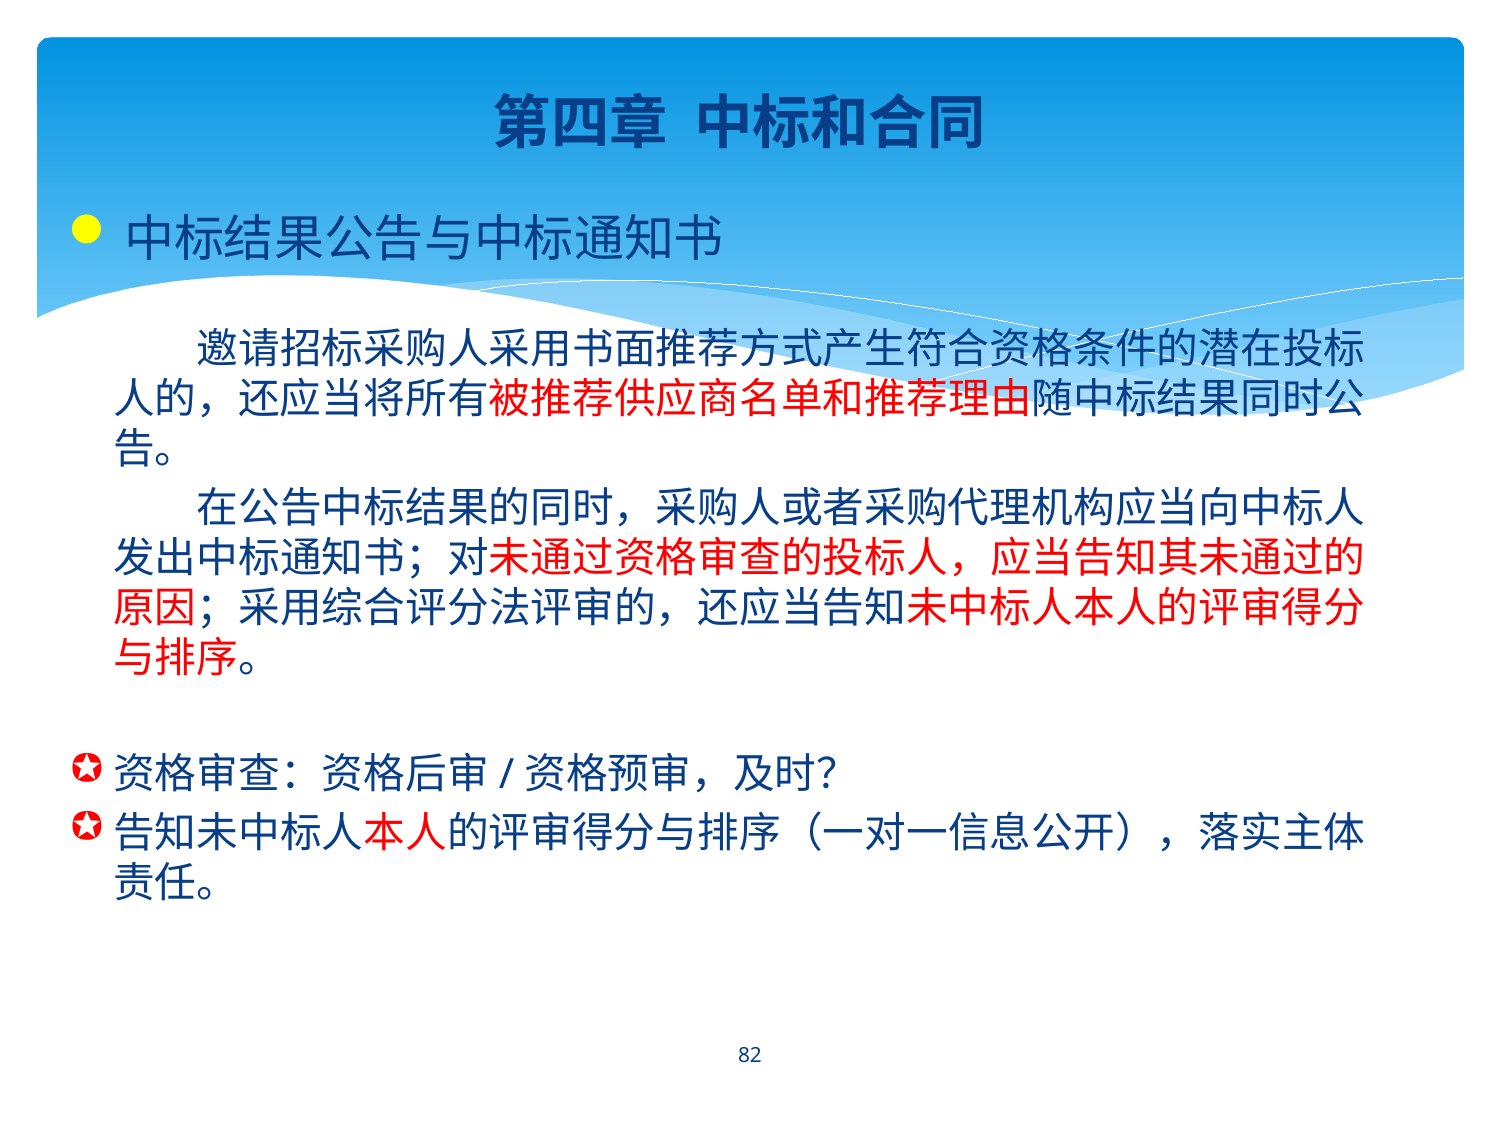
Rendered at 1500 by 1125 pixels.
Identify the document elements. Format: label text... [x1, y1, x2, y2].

list 邀请招标采购人采用书面推荐方式产生符合资格条件的潜在投标人的，还应当将所有被推荐供应商名单和推荐理由随中标结果同时公告。 在公告中标结果的同时，采购人或者采购代理机构应当向中标人发出中标通知书；对未通过资格审查的投标人，应当告知其未通过的原因；采用综合评分法评审的，还应当告知未中标人本人的评审得分与排序。 资格审查：资格后审/资格预审，及时？ 告知未中标人本人的评审得分与排序（一对一信息公开），落实主体责任。 [53, 314, 1412, 941]
slide_number 82 [654, 1025, 846, 1086]
text_box 第四章 中标和合同 [53, 55, 1425, 185]
text_box 中标结果公告与中标通知书 [53, 198, 1425, 274]
